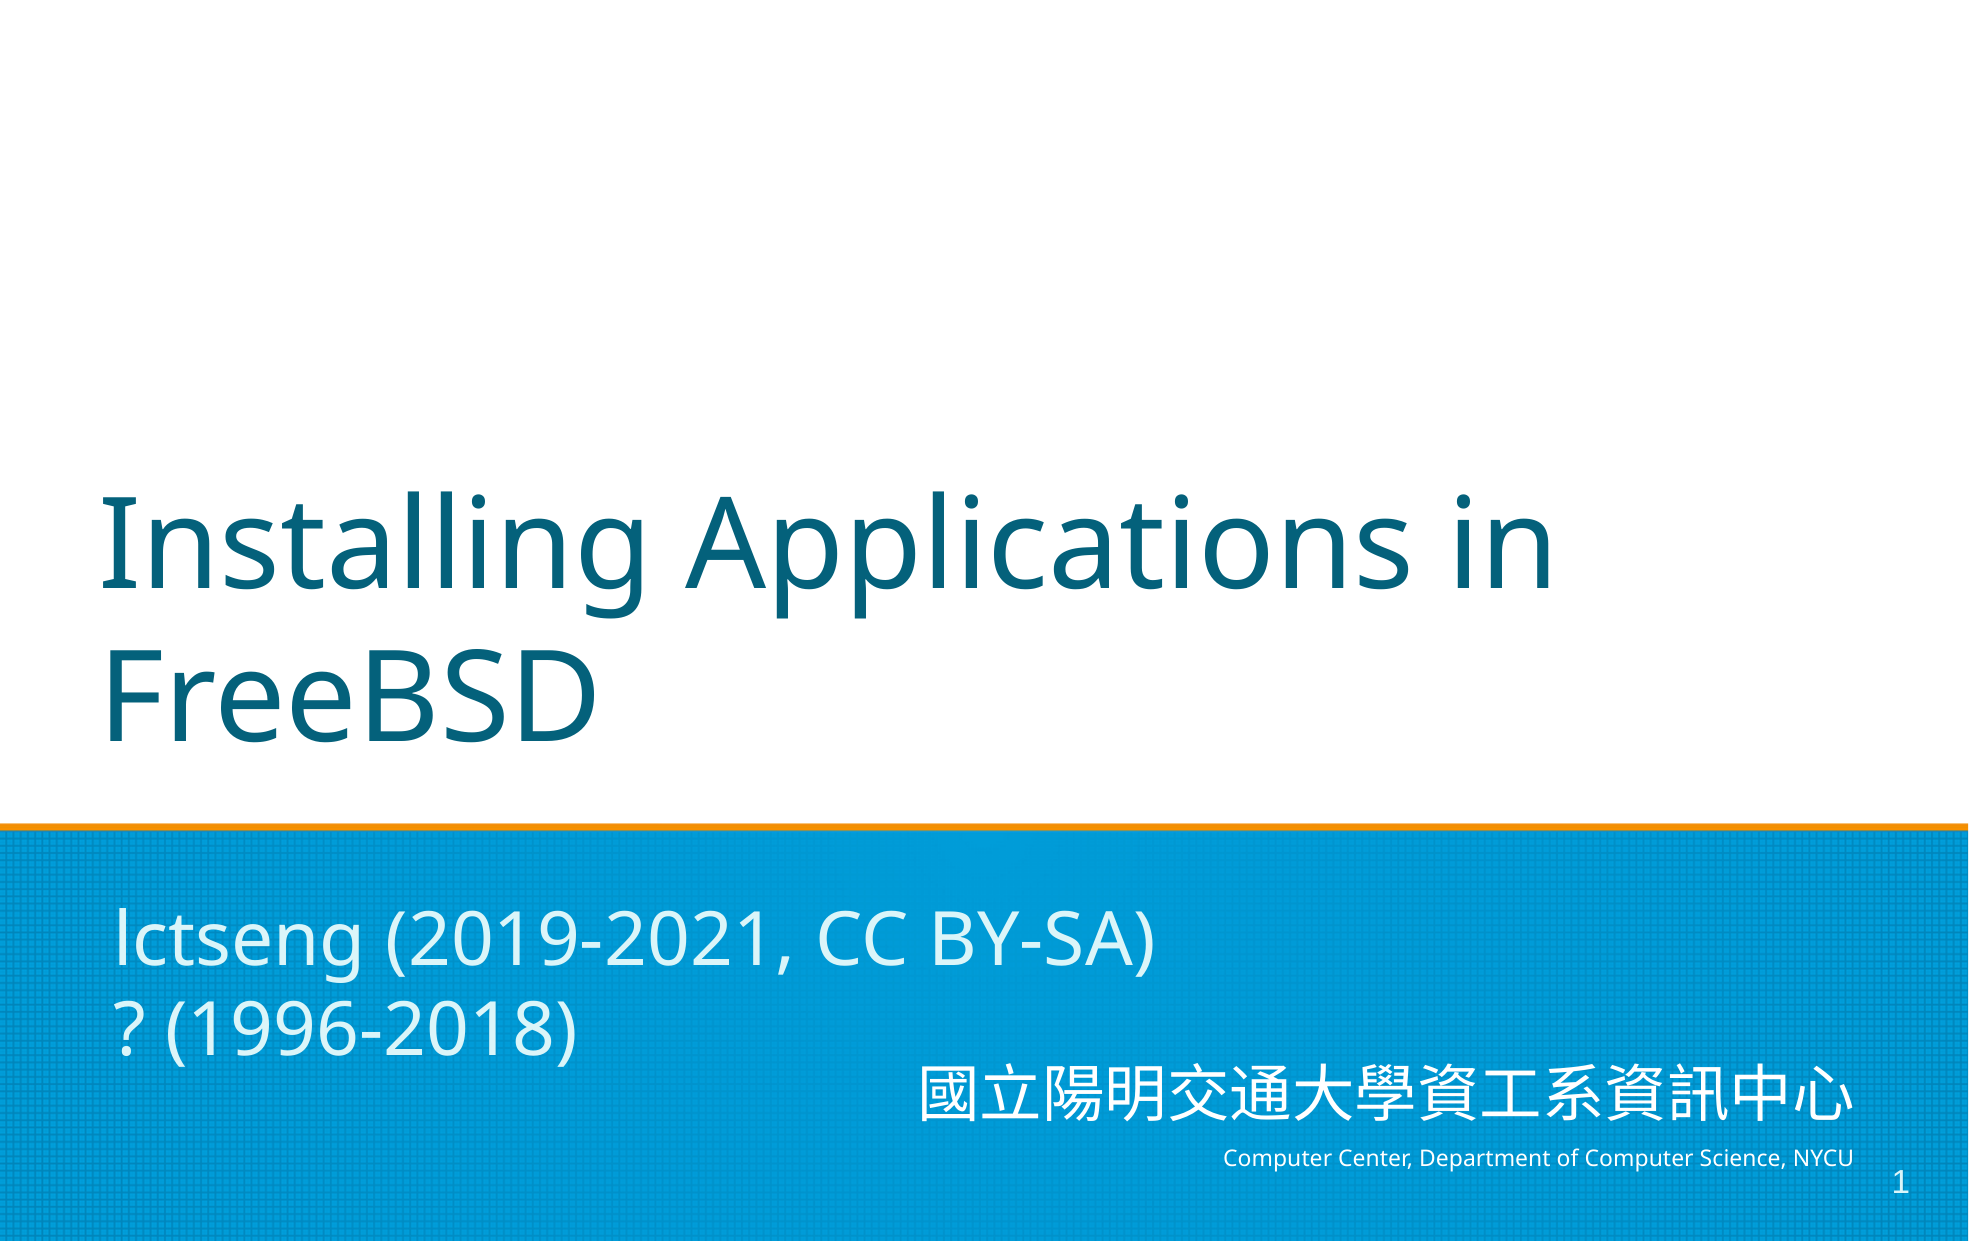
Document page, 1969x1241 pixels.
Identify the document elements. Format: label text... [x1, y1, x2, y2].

title Installing Applications in FreeBSD [98, 559, 1870, 767]
picture [0, 0, 1969, 831]
subtitle lctseng (2019-2021, CC BY-SA) ? (1996-2018) [98, 875, 1783, 1103]
text_box [89, 49, 1862, 780]
slide_number ‹#› [1841, 1145, 1960, 1241]
text_box [90, 855, 1861, 1110]
